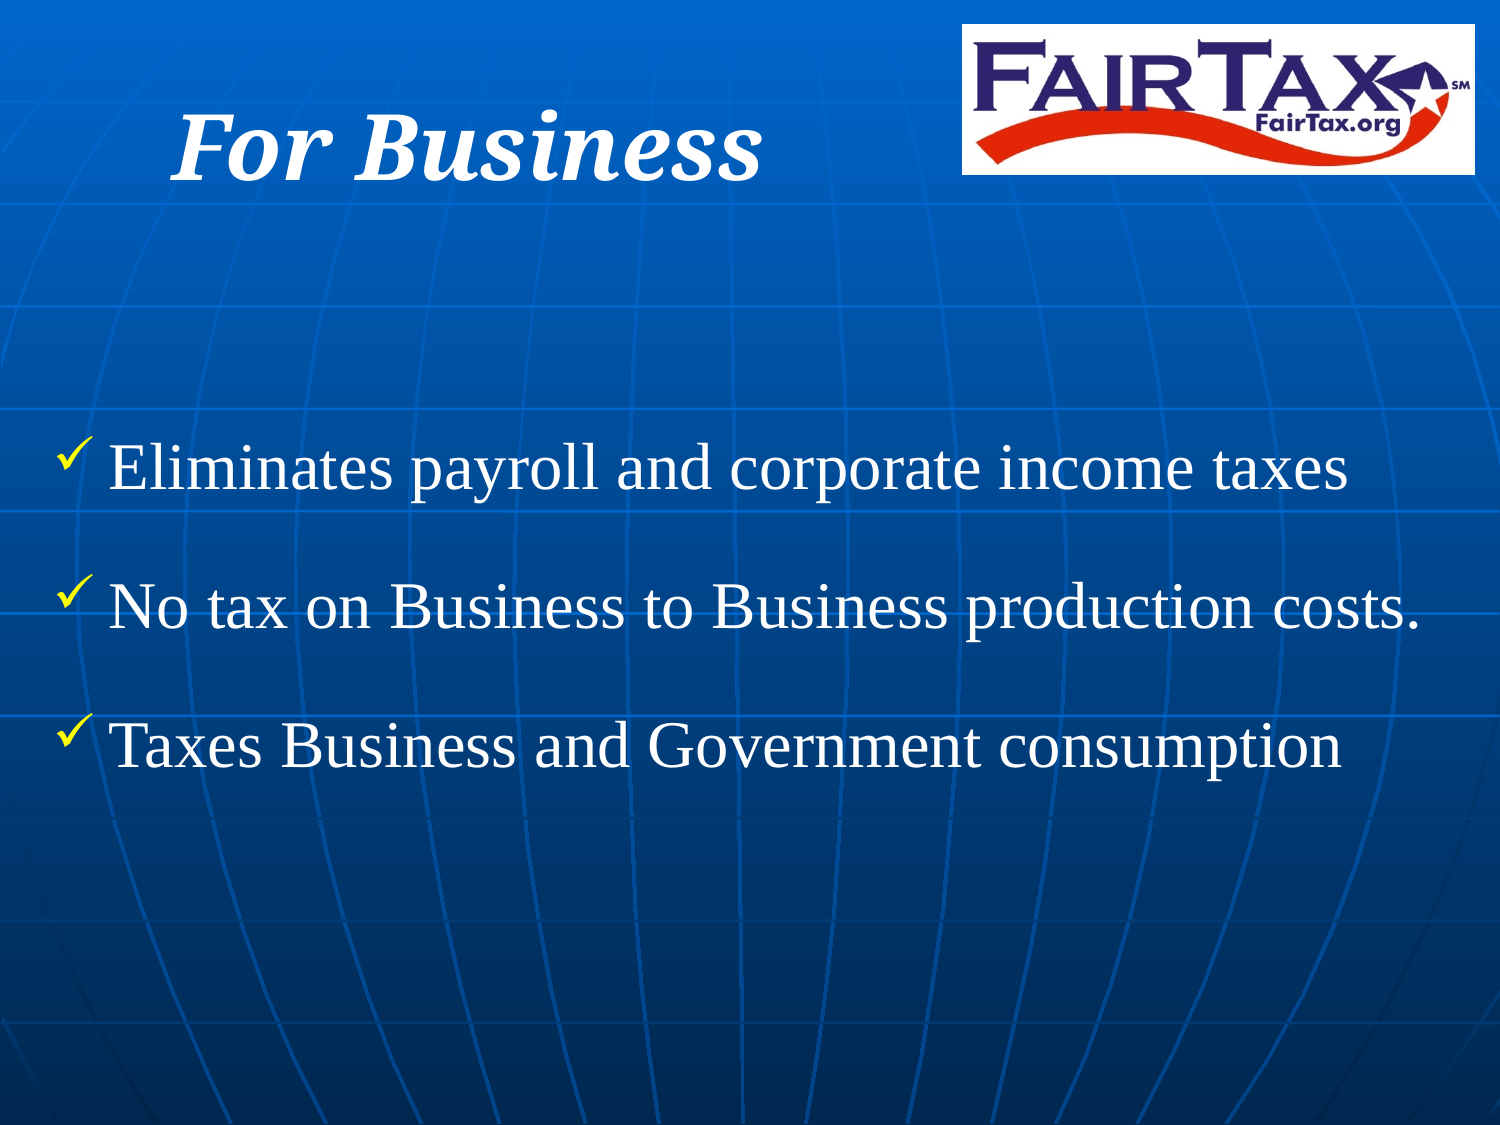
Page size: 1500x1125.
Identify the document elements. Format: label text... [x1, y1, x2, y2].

list Eliminates payroll and corporate income taxes No tax on Business to Business production costs. Taxes Business and Government consumption [37, 424, 1476, 963]
picture [962, 24, 1476, 176]
title For Business [24, 49, 913, 238]
